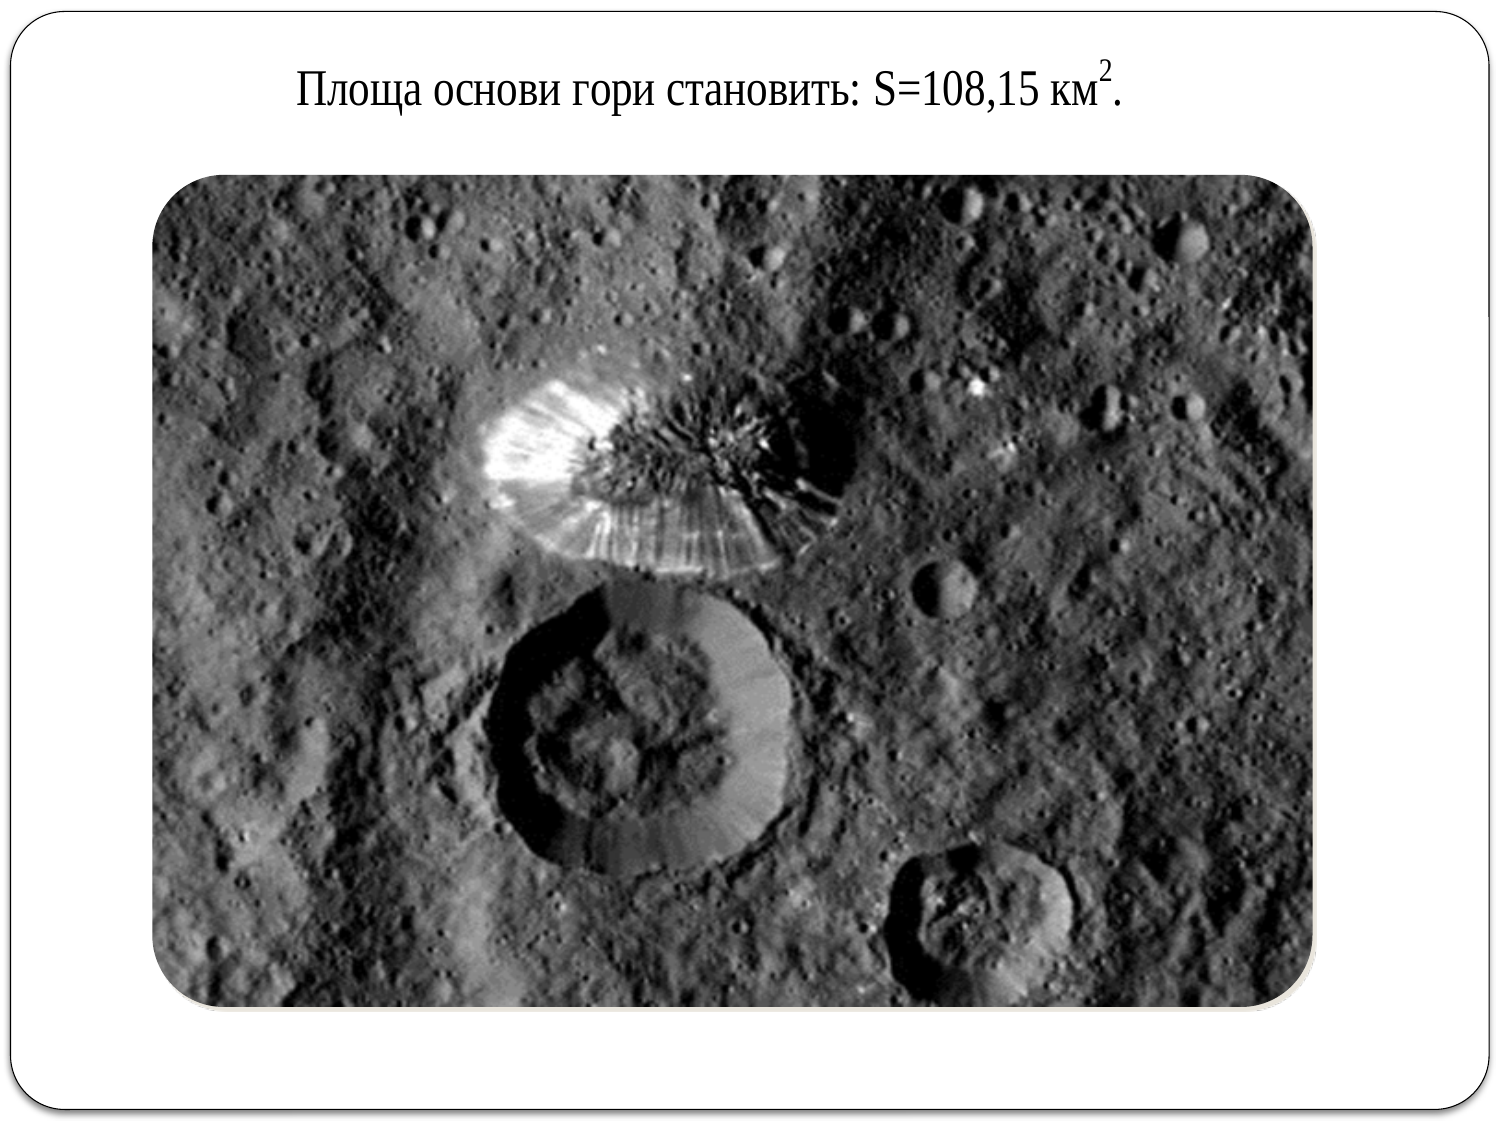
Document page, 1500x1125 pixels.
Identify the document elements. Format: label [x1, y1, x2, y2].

picture [187, 58, 1500, 148]
picture [152, 174, 1313, 1008]
